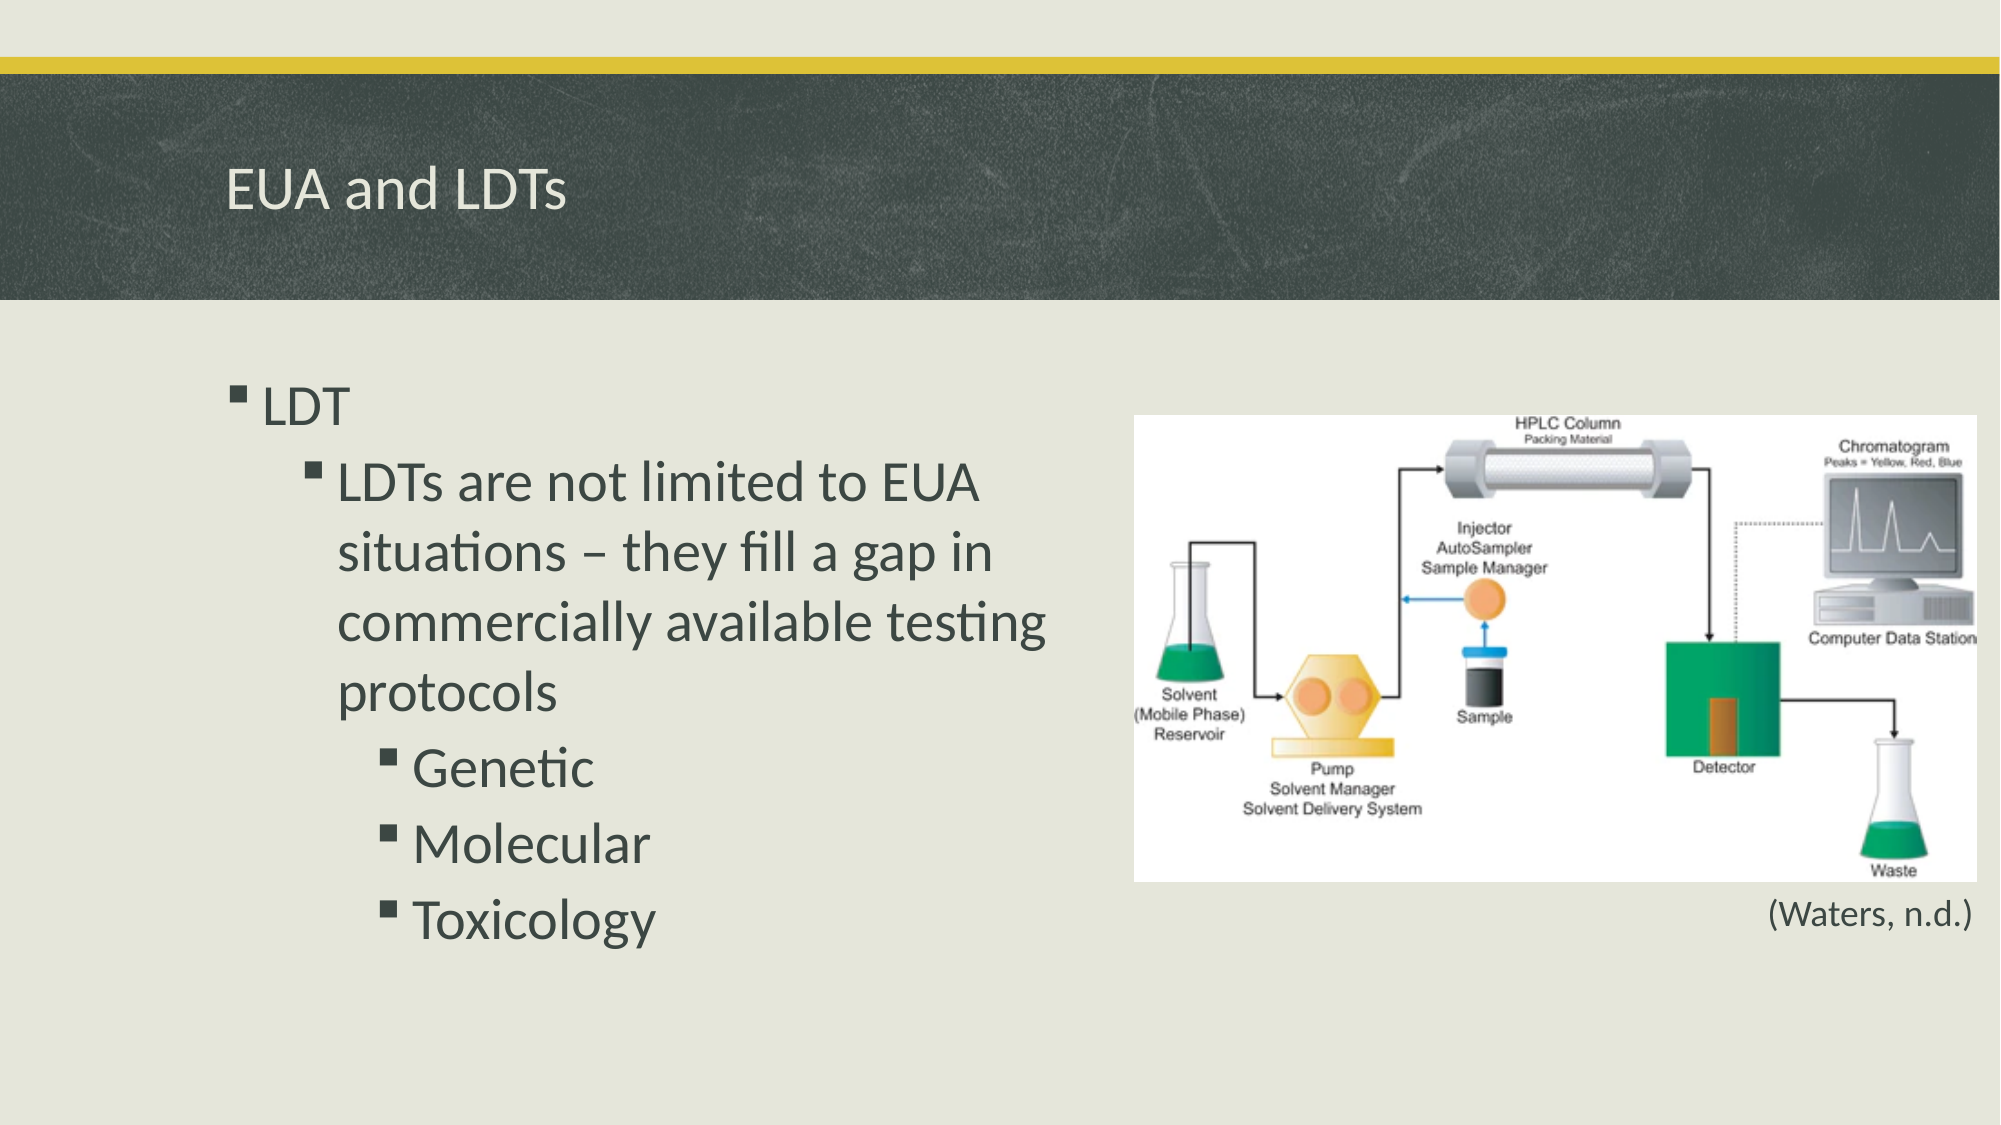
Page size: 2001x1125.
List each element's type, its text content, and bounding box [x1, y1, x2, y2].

text_box (Waters, n.d.) [1752, 881, 2000, 941]
picture [0, 74, 2000, 300]
picture [1134, 415, 1977, 882]
title EUA and LDTs [210, 76, 1790, 300]
list LDT LDTs are not limited to EUA situations – they fill a gap in commercially available testing protocols Genetic Molecular Toxicology [210, 359, 1135, 1014]
